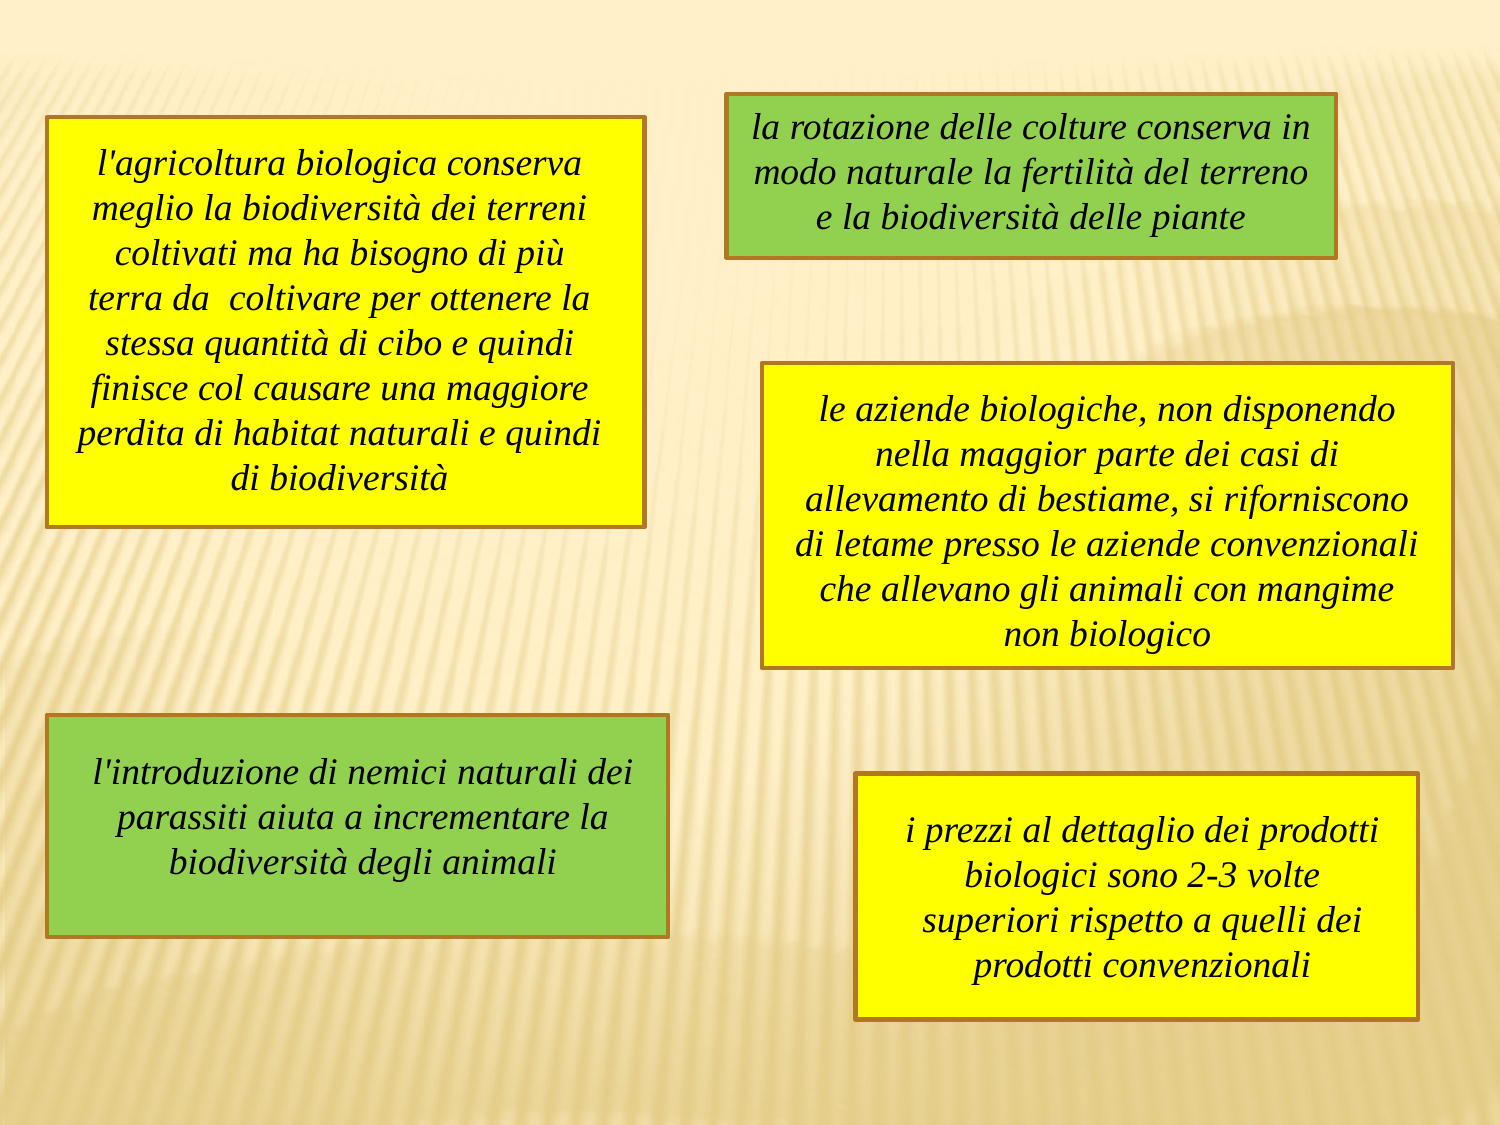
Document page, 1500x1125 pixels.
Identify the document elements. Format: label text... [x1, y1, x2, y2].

text_box [45, 115, 647, 529]
text_box l'introduzione di nemici naturali dei parassiti aiuta a incrementare la biodiversità degli animali [70, 739, 657, 889]
text_box la rotazione delle colture conserva in modo naturale la fertilità del terreno e la biodiversità delle piante [726, 94, 1336, 245]
text_box l'agricoltura biologica conserva meglio la biodiversità dei terreni coltivati ma ha bisogno di più terra da coltivare per ottenere la stessa quantità di cibo e quindi finisce col causare una maggiore perdita di habitat naturali e quindi di biodiversità [58, 130, 622, 506]
text_box i prezzi al dettaglio dei prodotti biologici sono 2-3 volte superiori rispetto a quelli dei prodotti convenzionali [878, 797, 1407, 993]
text_box [45, 713, 670, 939]
text_box le aziende biologiche, non disponendo nella maggior parte dei casi di allevamento di bestiame, si riforniscono di letame presso le aziende convenzionali che allevano gli animali con mangime non biologico [773, 376, 1442, 662]
text_box [853, 771, 1420, 1022]
text_box [724, 92, 1338, 260]
text_box [760, 361, 1455, 670]
